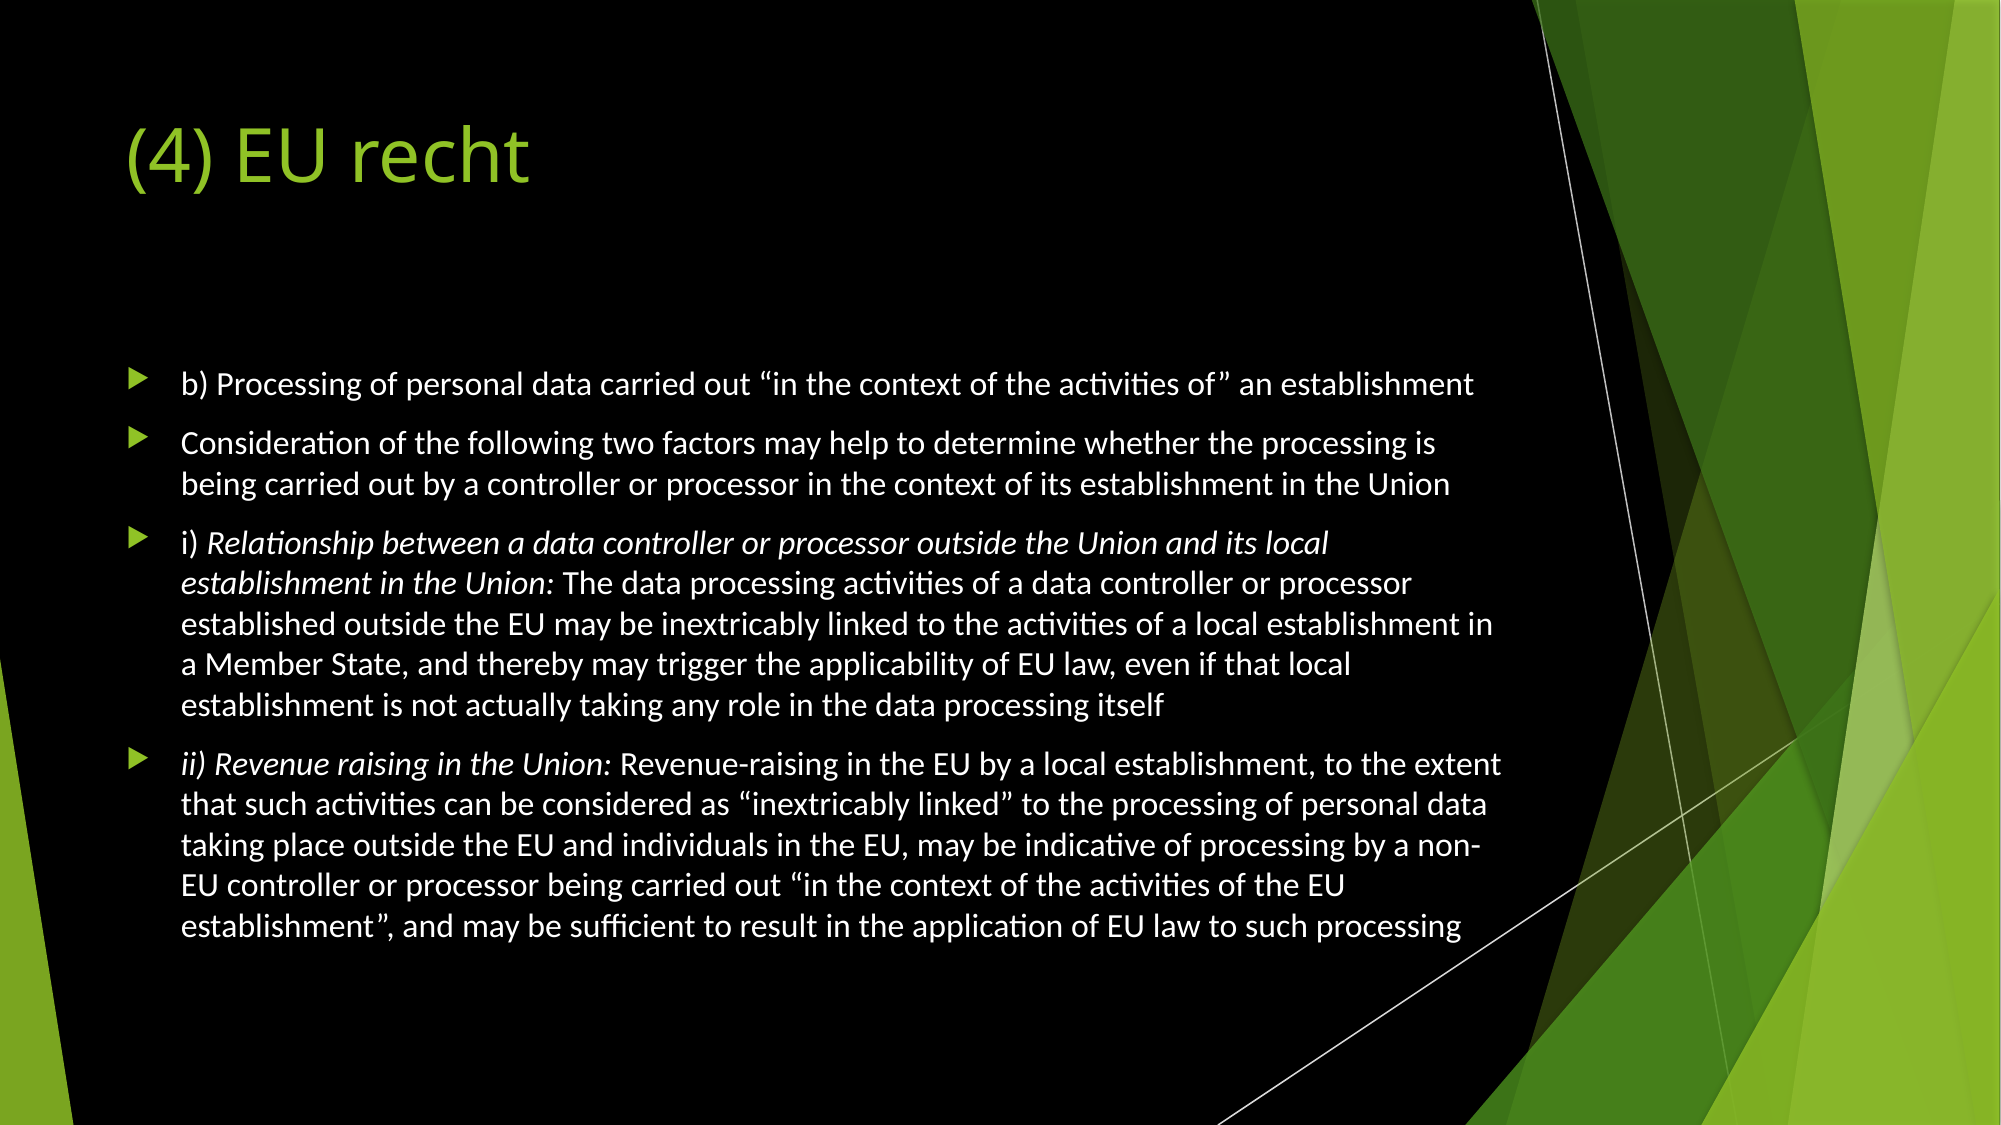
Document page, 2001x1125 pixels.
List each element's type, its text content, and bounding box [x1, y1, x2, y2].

title (4) EU recht [111, 99, 1522, 317]
list b) Processing of personal data carried out “in the context of the activities of” an establishment Consideration of the following two factors may help to determine whether the processing is being carried out by a controller or processor in the context of its establishment in the Union i) Relationship between a data controller or processor outside the Union and its local establishment in the Union: The data processing activities of a data controller or processor established outside the EU may be inextricably linked to the activities of a local establishment in a Member State, and thereby may trigger the applicability of EU law, even if that local establishment is not actually taking any role in the data processing itself ii) Revenue raising in the Union: Revenue-raising in the EU by a local establishment, to the extent that such activities can be considered as “inextricably linked” to the processing of personal data taking place outside the EU and individuals in the EU, may be indicative of processing by a non-EU controller or processor being carried out “in the context of the activities of the EU establishment”, and may be sufficient to result in the application of EU law to such processing [111, 354, 1522, 992]
